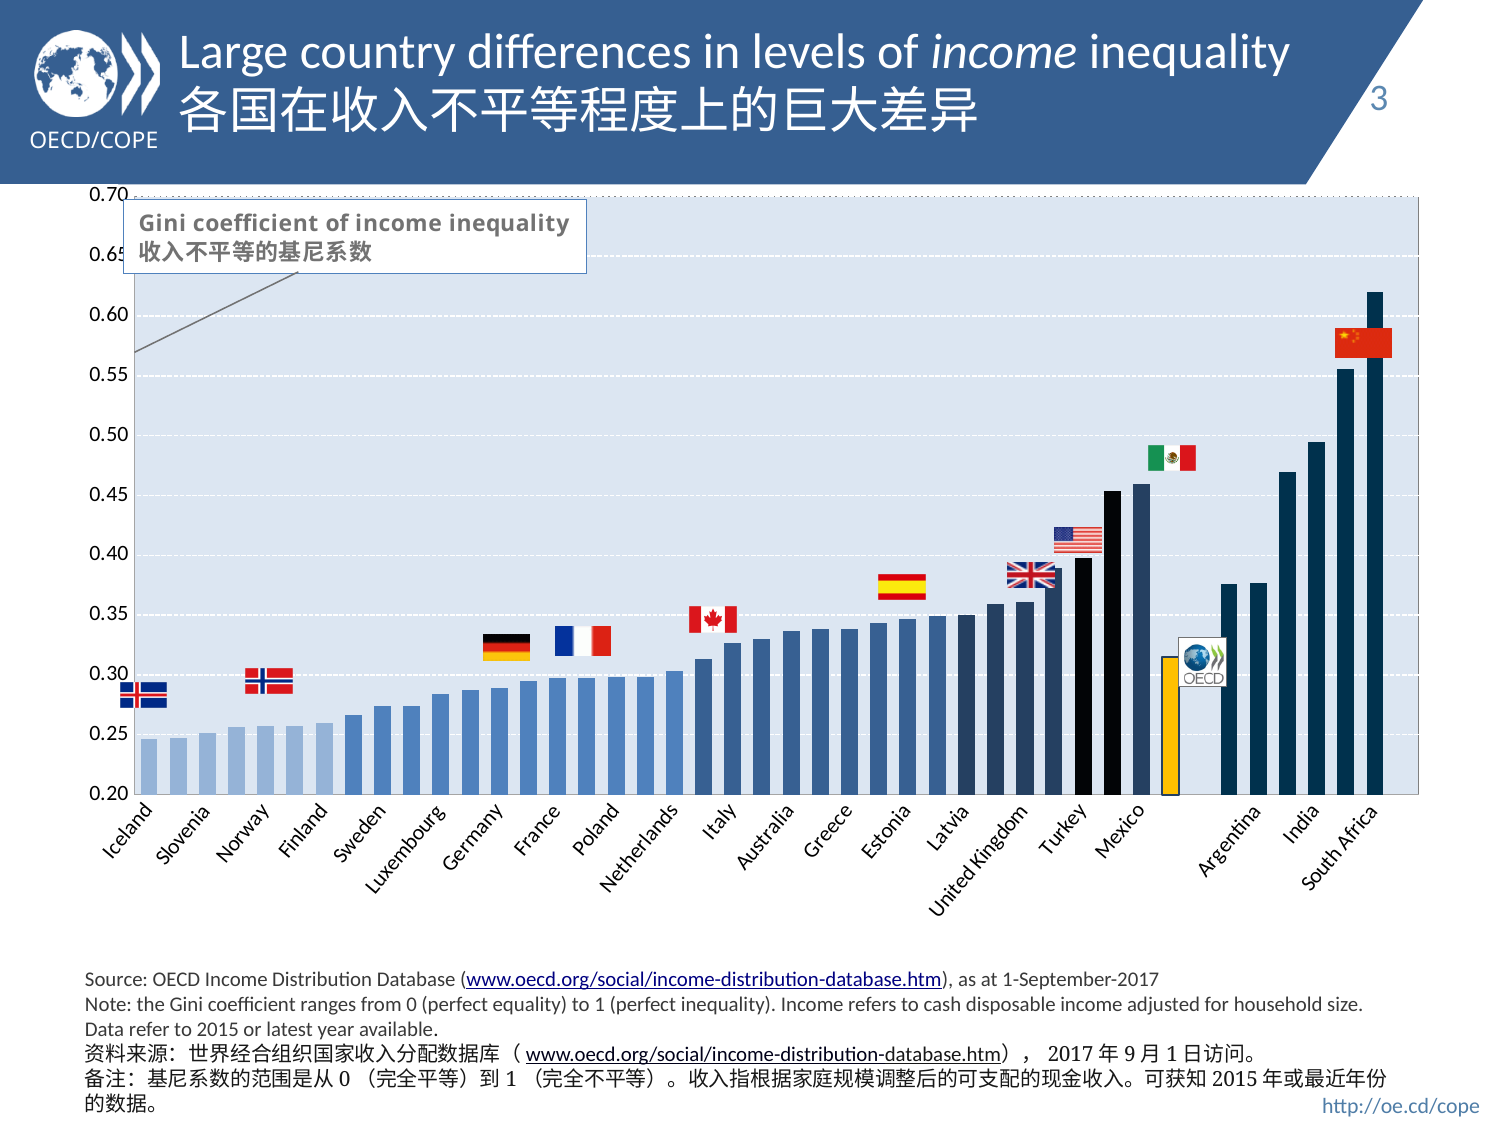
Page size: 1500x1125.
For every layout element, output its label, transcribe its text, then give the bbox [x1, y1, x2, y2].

text_box Source: OECD Income Distribution Database (www.oecd.org/social/income-distribution-database.htm), as at 1-September-2017 Note: the Gini coefficient ranges from 0 (perfect equality) to 1 (perfect inequality). Income refers to cash disposable income adjusted for household size. Data refer to 2015 or latest year available. 资料来源：世界经合组织国家收入分配数据库（www.oecd.org/social/income-distribution-database.htm），2017年9月1日访问。 备注：基尼系数的范围是从0（完全平等）到1（完全不平等）。收入指根据家庭规模调整后的可支配的现金收入。可获知2015年或最近年份的数据。 [70, 1000, 1408, 1123]
picture [34, 30, 160, 117]
chart [34, 175, 1453, 992]
title Large country differences in levels of income inequality 各国在收入不平等程度上的巨大差异 [164, 0, 1411, 157]
